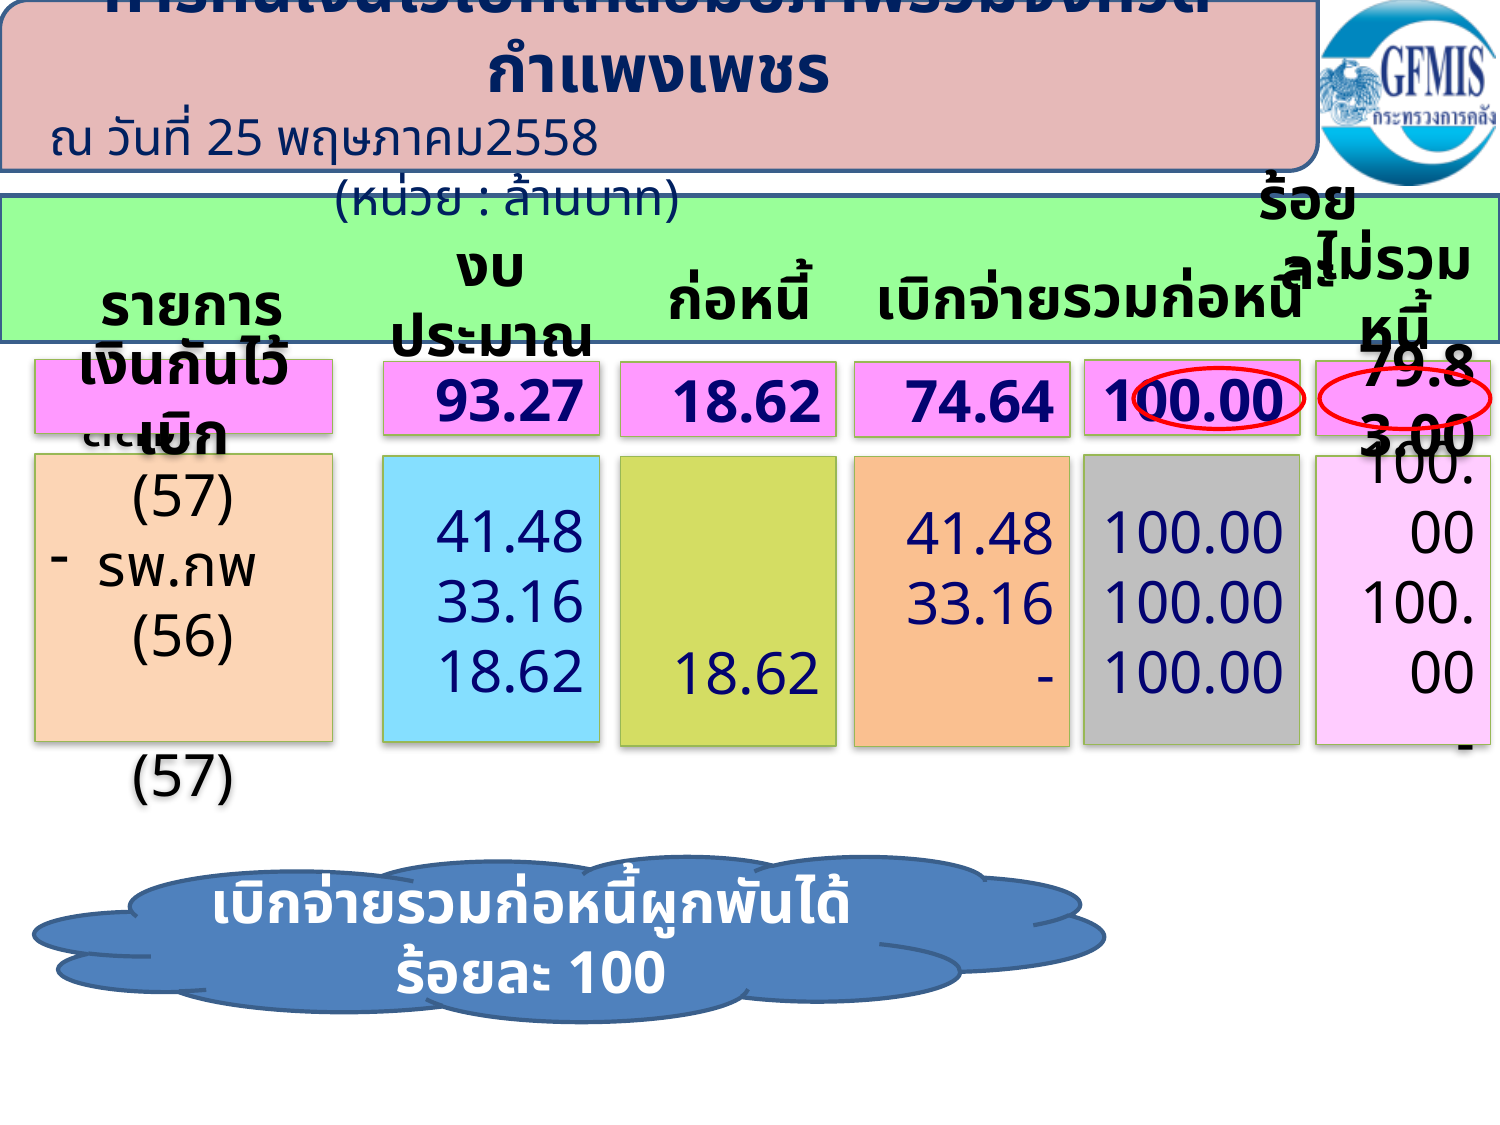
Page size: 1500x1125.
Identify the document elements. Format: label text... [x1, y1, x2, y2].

text_box 79.83.00 [1315, 360, 1491, 436]
text_box ไม่รวมหนี้ [1341, 258, 1500, 325]
text_box [30, 164, 1312, 179]
text_box 41.48 33.16 - [854, 456, 1070, 747]
text_box 100.00 100.00 - [1315, 455, 1491, 745]
text_box [1131, 365, 1307, 432]
text_box งบประมาณ [364, 267, 620, 329]
text_box ก่อหนี้ [593, 265, 887, 328]
text_box เบิกจ่ายรวมก่อหนี้ผูกพันได้ร้อยละ 100 [31, 854, 1107, 1025]
text_box 100.00 [1084, 359, 1301, 436]
text_box 100.00 100.00 100.00 [1083, 454, 1300, 745]
text_box [0, 193, 1500, 344]
text_box รวมก่อหนี้ [1028, 263, 1341, 325]
picture [1317, 0, 1496, 187]
text_box 93.27 [383, 361, 600, 436]
text_box รายการ [50, 271, 335, 333]
text_box 74.64 [854, 361, 1071, 438]
text_box สสจ. (57) รพ.กพ (56) (57) [34, 453, 333, 742]
text_box 18.62 [620, 361, 837, 437]
text_box การกันเงินไว้เบิกเหลื่อมปีภาพรวมจังหวัดกำแพงเพชร ณ วันที่ 25 พฤษภาคม2558 (หน่วย : ล้านบาท) [0, 0, 1315, 173]
text_box 41.48 33.16 18.62 [382, 455, 600, 743]
text_box เบิกจ่าย [887, 265, 1126, 327]
text_box [1317, 365, 1493, 431]
text_box เงินกันไว้เบิก [34, 359, 333, 434]
text_box ร้อยละ [1218, 198, 1399, 264]
text_box 18.62 [620, 456, 837, 747]
